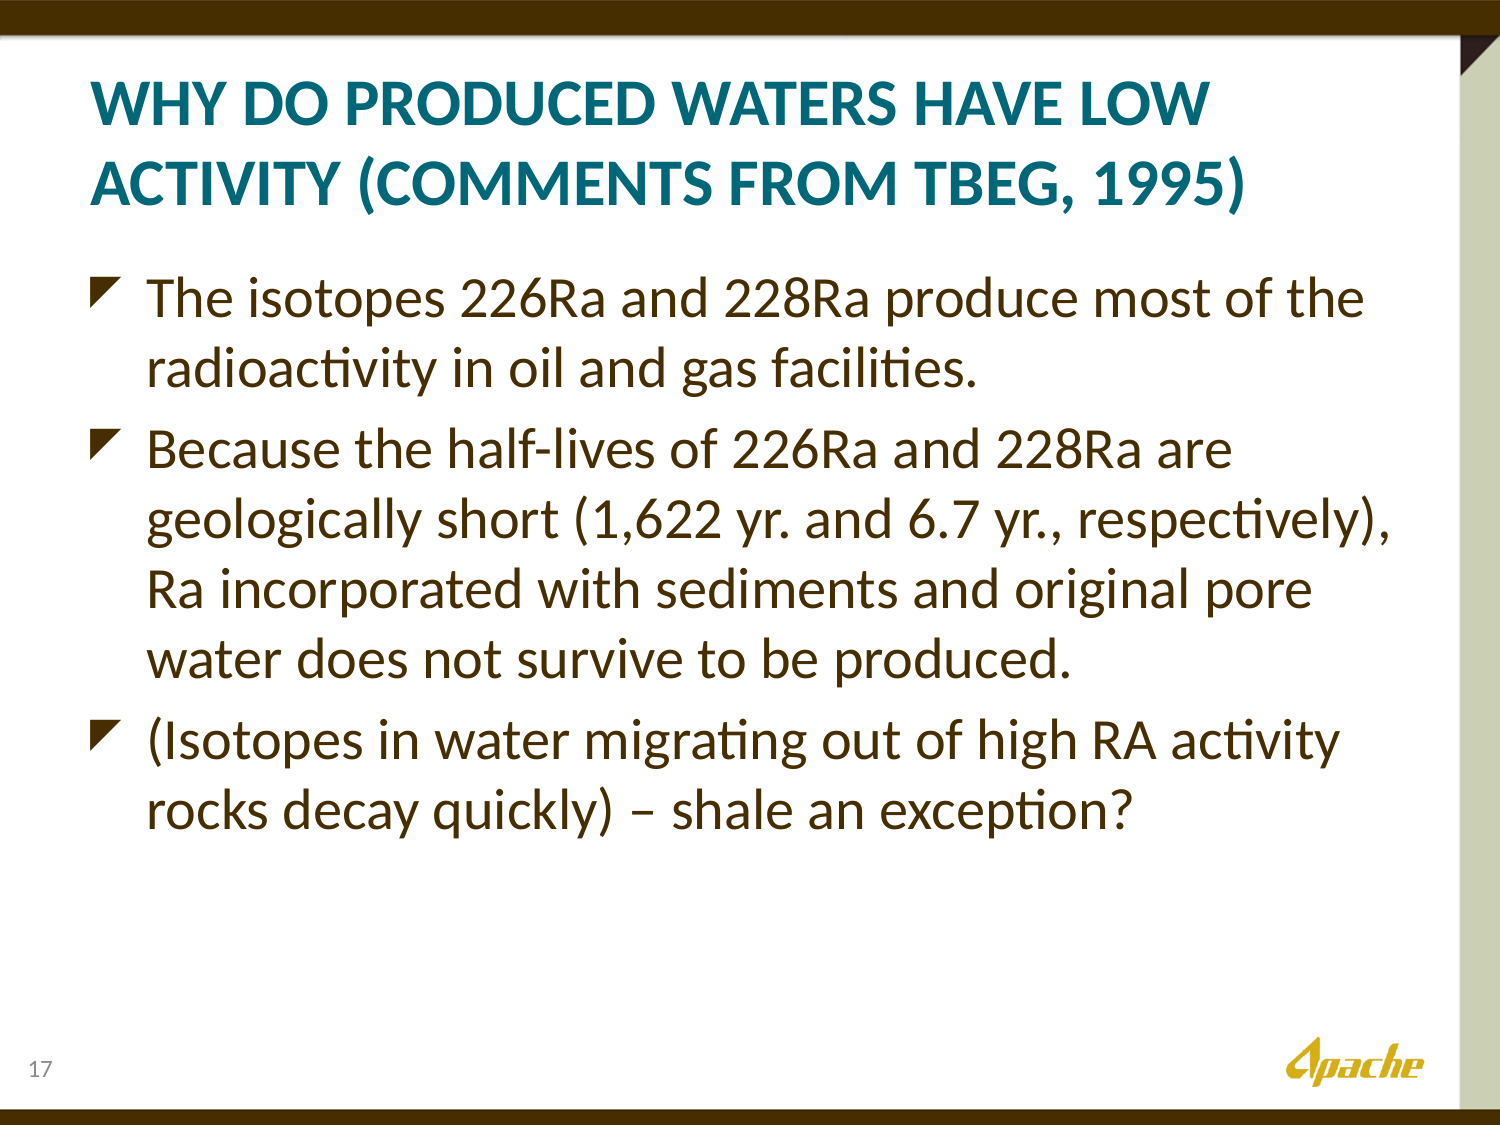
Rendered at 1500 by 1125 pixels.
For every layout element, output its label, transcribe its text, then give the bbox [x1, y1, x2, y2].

slide_number 17 [12, 1037, 100, 1098]
list The isotopes 226Ra and 228Ra produce most of the radioactivity in oil and gas facilities. Because the half-lives of 226Ra and 228Ra are geologically short (1,622 yr. and 6.7 yr., respectively), Ra incorporated with sediments and original pore water does not survive to be produced. (Isotopes in water migrating out of high RA activity rocks decay quickly) – shale an exception? [75, 251, 1439, 1004]
picture [0, 0, 1500, 1125]
title Why Do Produced Waters have Low Activity (Comments from TBEG, 1995) [75, 45, 1425, 233]
